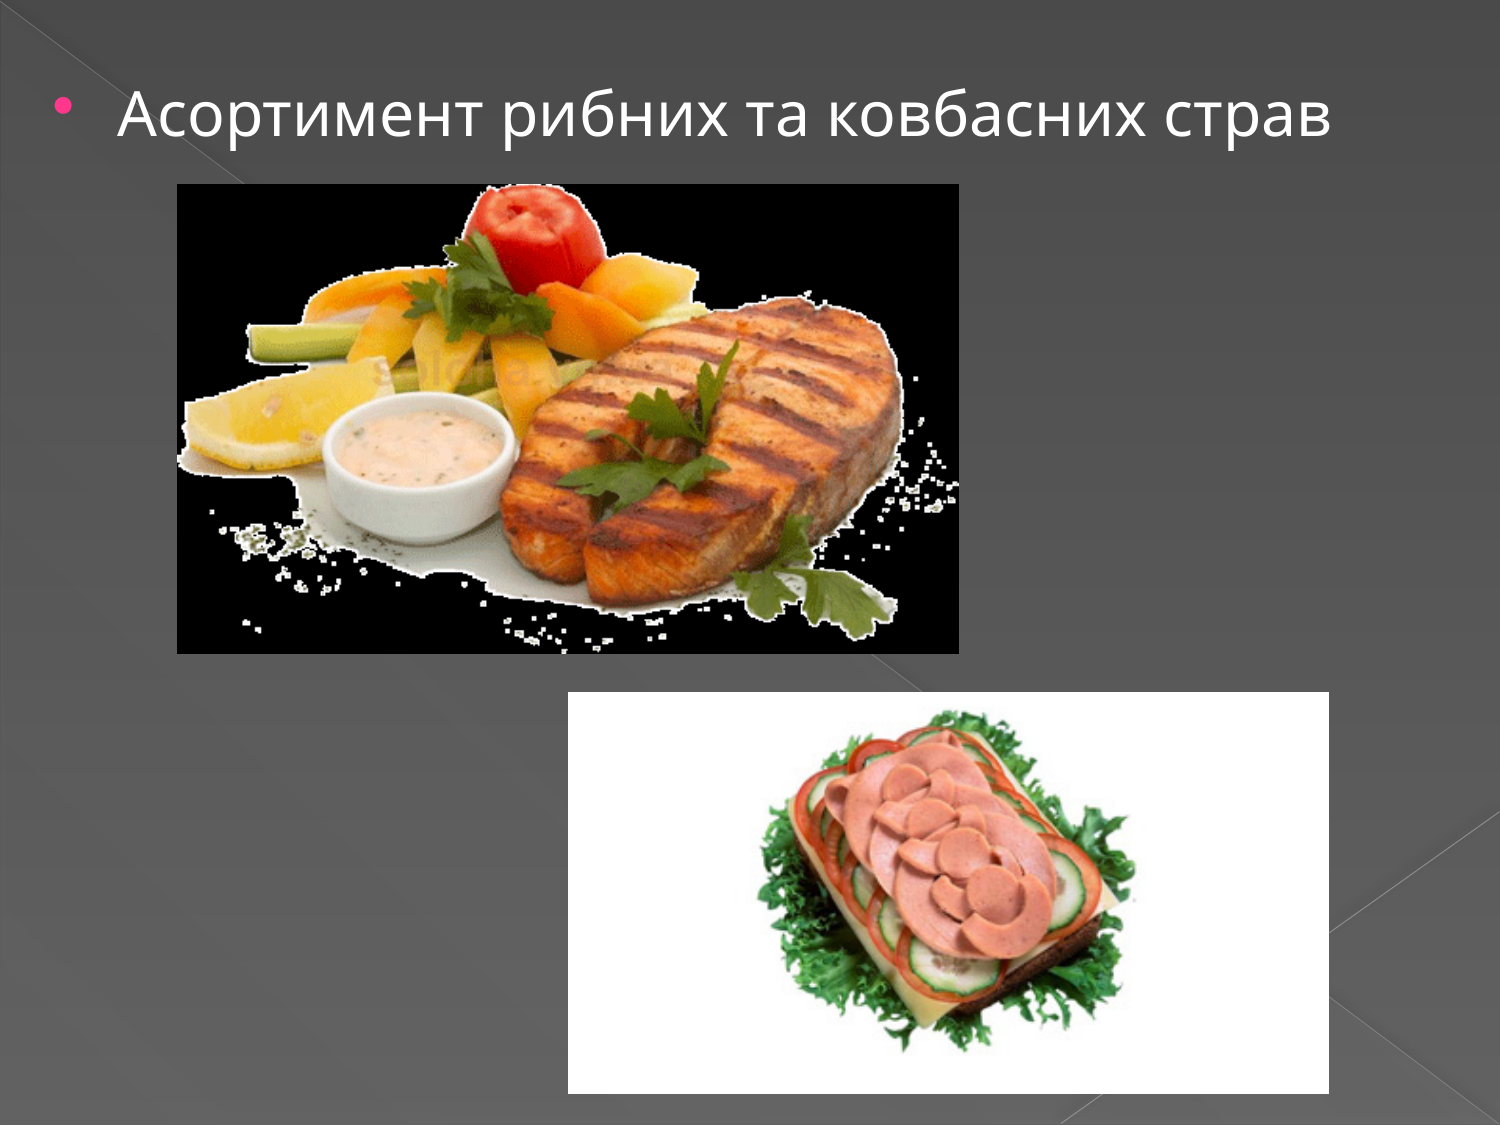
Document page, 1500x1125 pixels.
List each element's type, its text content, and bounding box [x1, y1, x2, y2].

list Асортимент рибних та ковбасних страв [29, 66, 1425, 1059]
picture [568, 692, 1330, 1095]
picture [177, 184, 960, 654]
